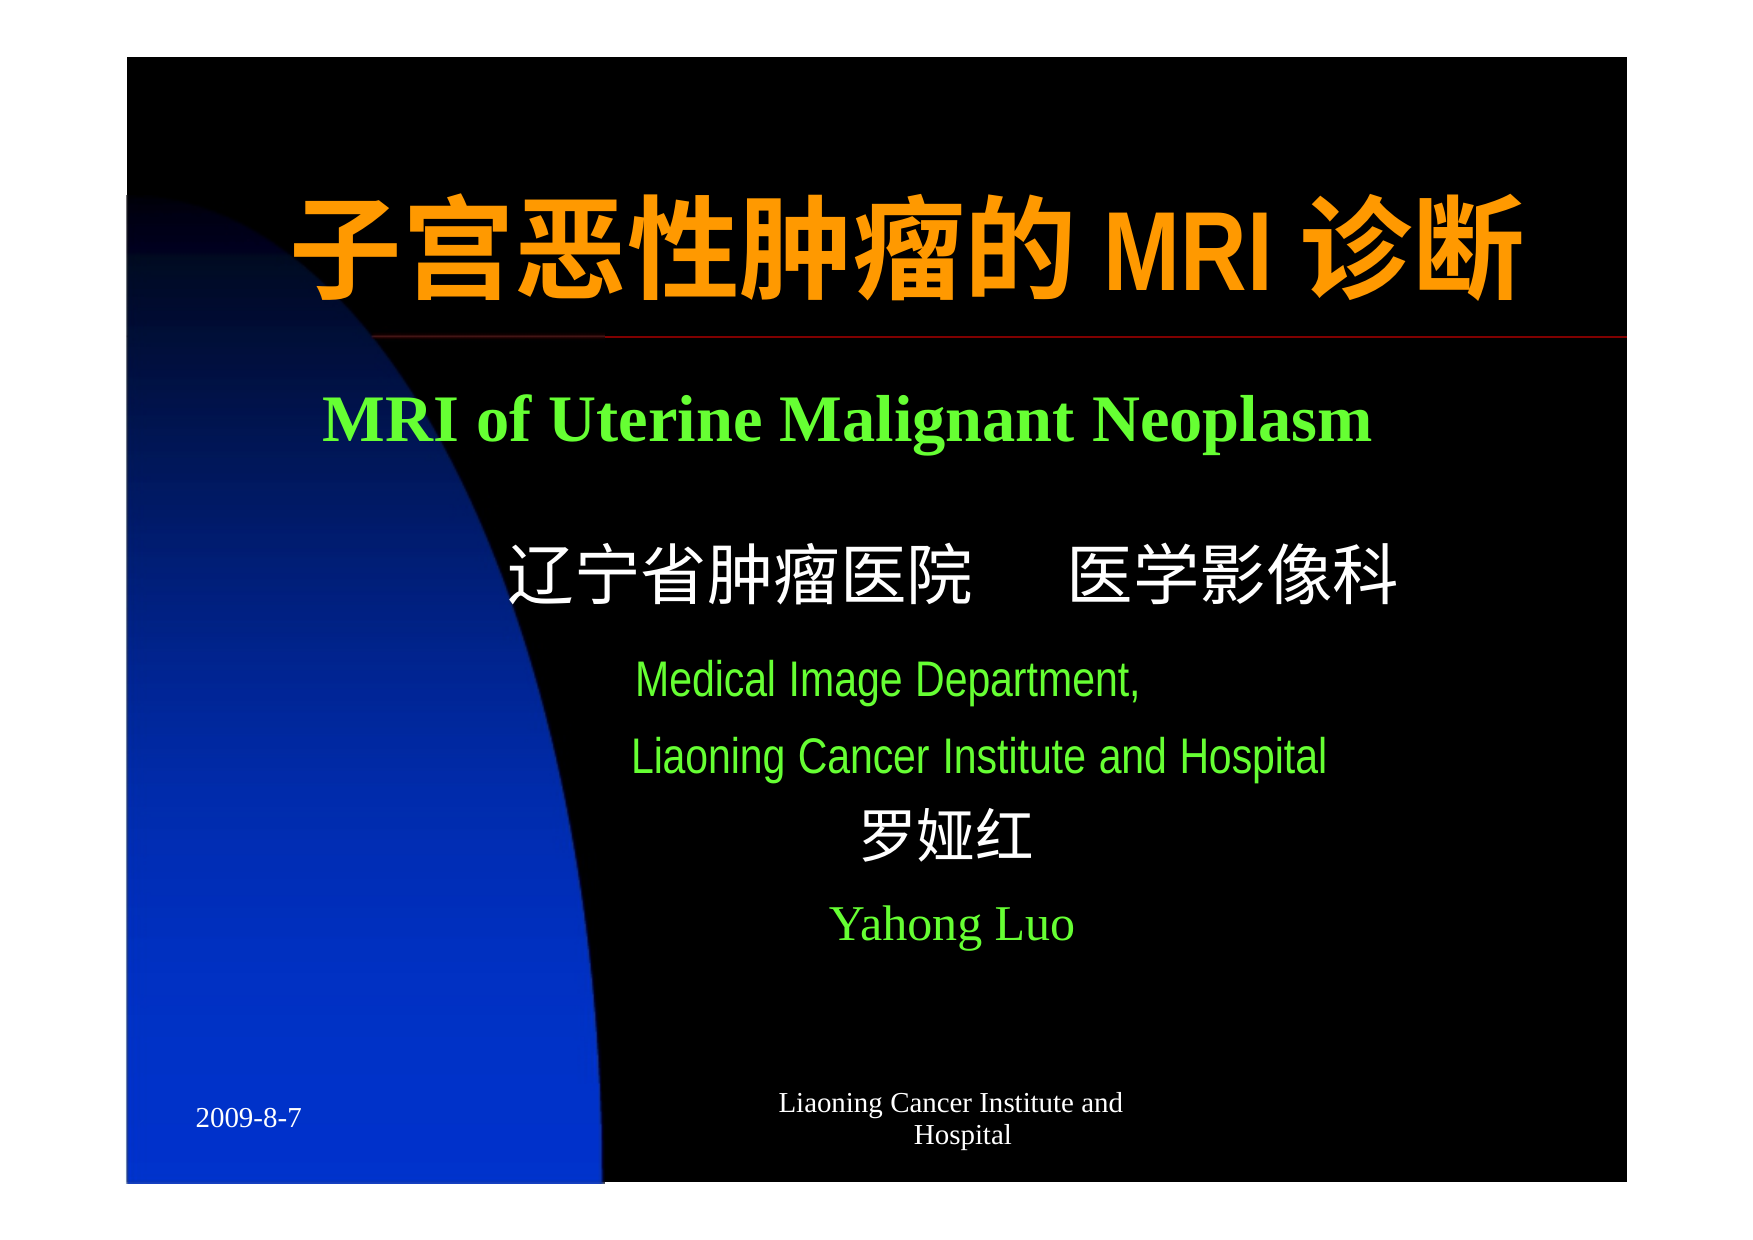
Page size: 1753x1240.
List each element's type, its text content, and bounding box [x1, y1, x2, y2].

picture [124, 195, 605, 1184]
text_box Liaoning Cancer Institute and Hospital [778, 1093, 1124, 1160]
text_box 辽宁省肿瘤医院 [609, 547, 974, 620]
text_box [125, 55, 1629, 1184]
text_box Medical Image Department, Liaoning Cancer Institute and Hospital 罗娅红 Yahong Luo [631, 650, 1328, 958]
text_box 医学影像科 [1066, 547, 1400, 620]
text_box 子宫恶性肿瘤的MRI诊断 MRI of Uterine Malignant Neoplasm [289, 185, 1525, 462]
